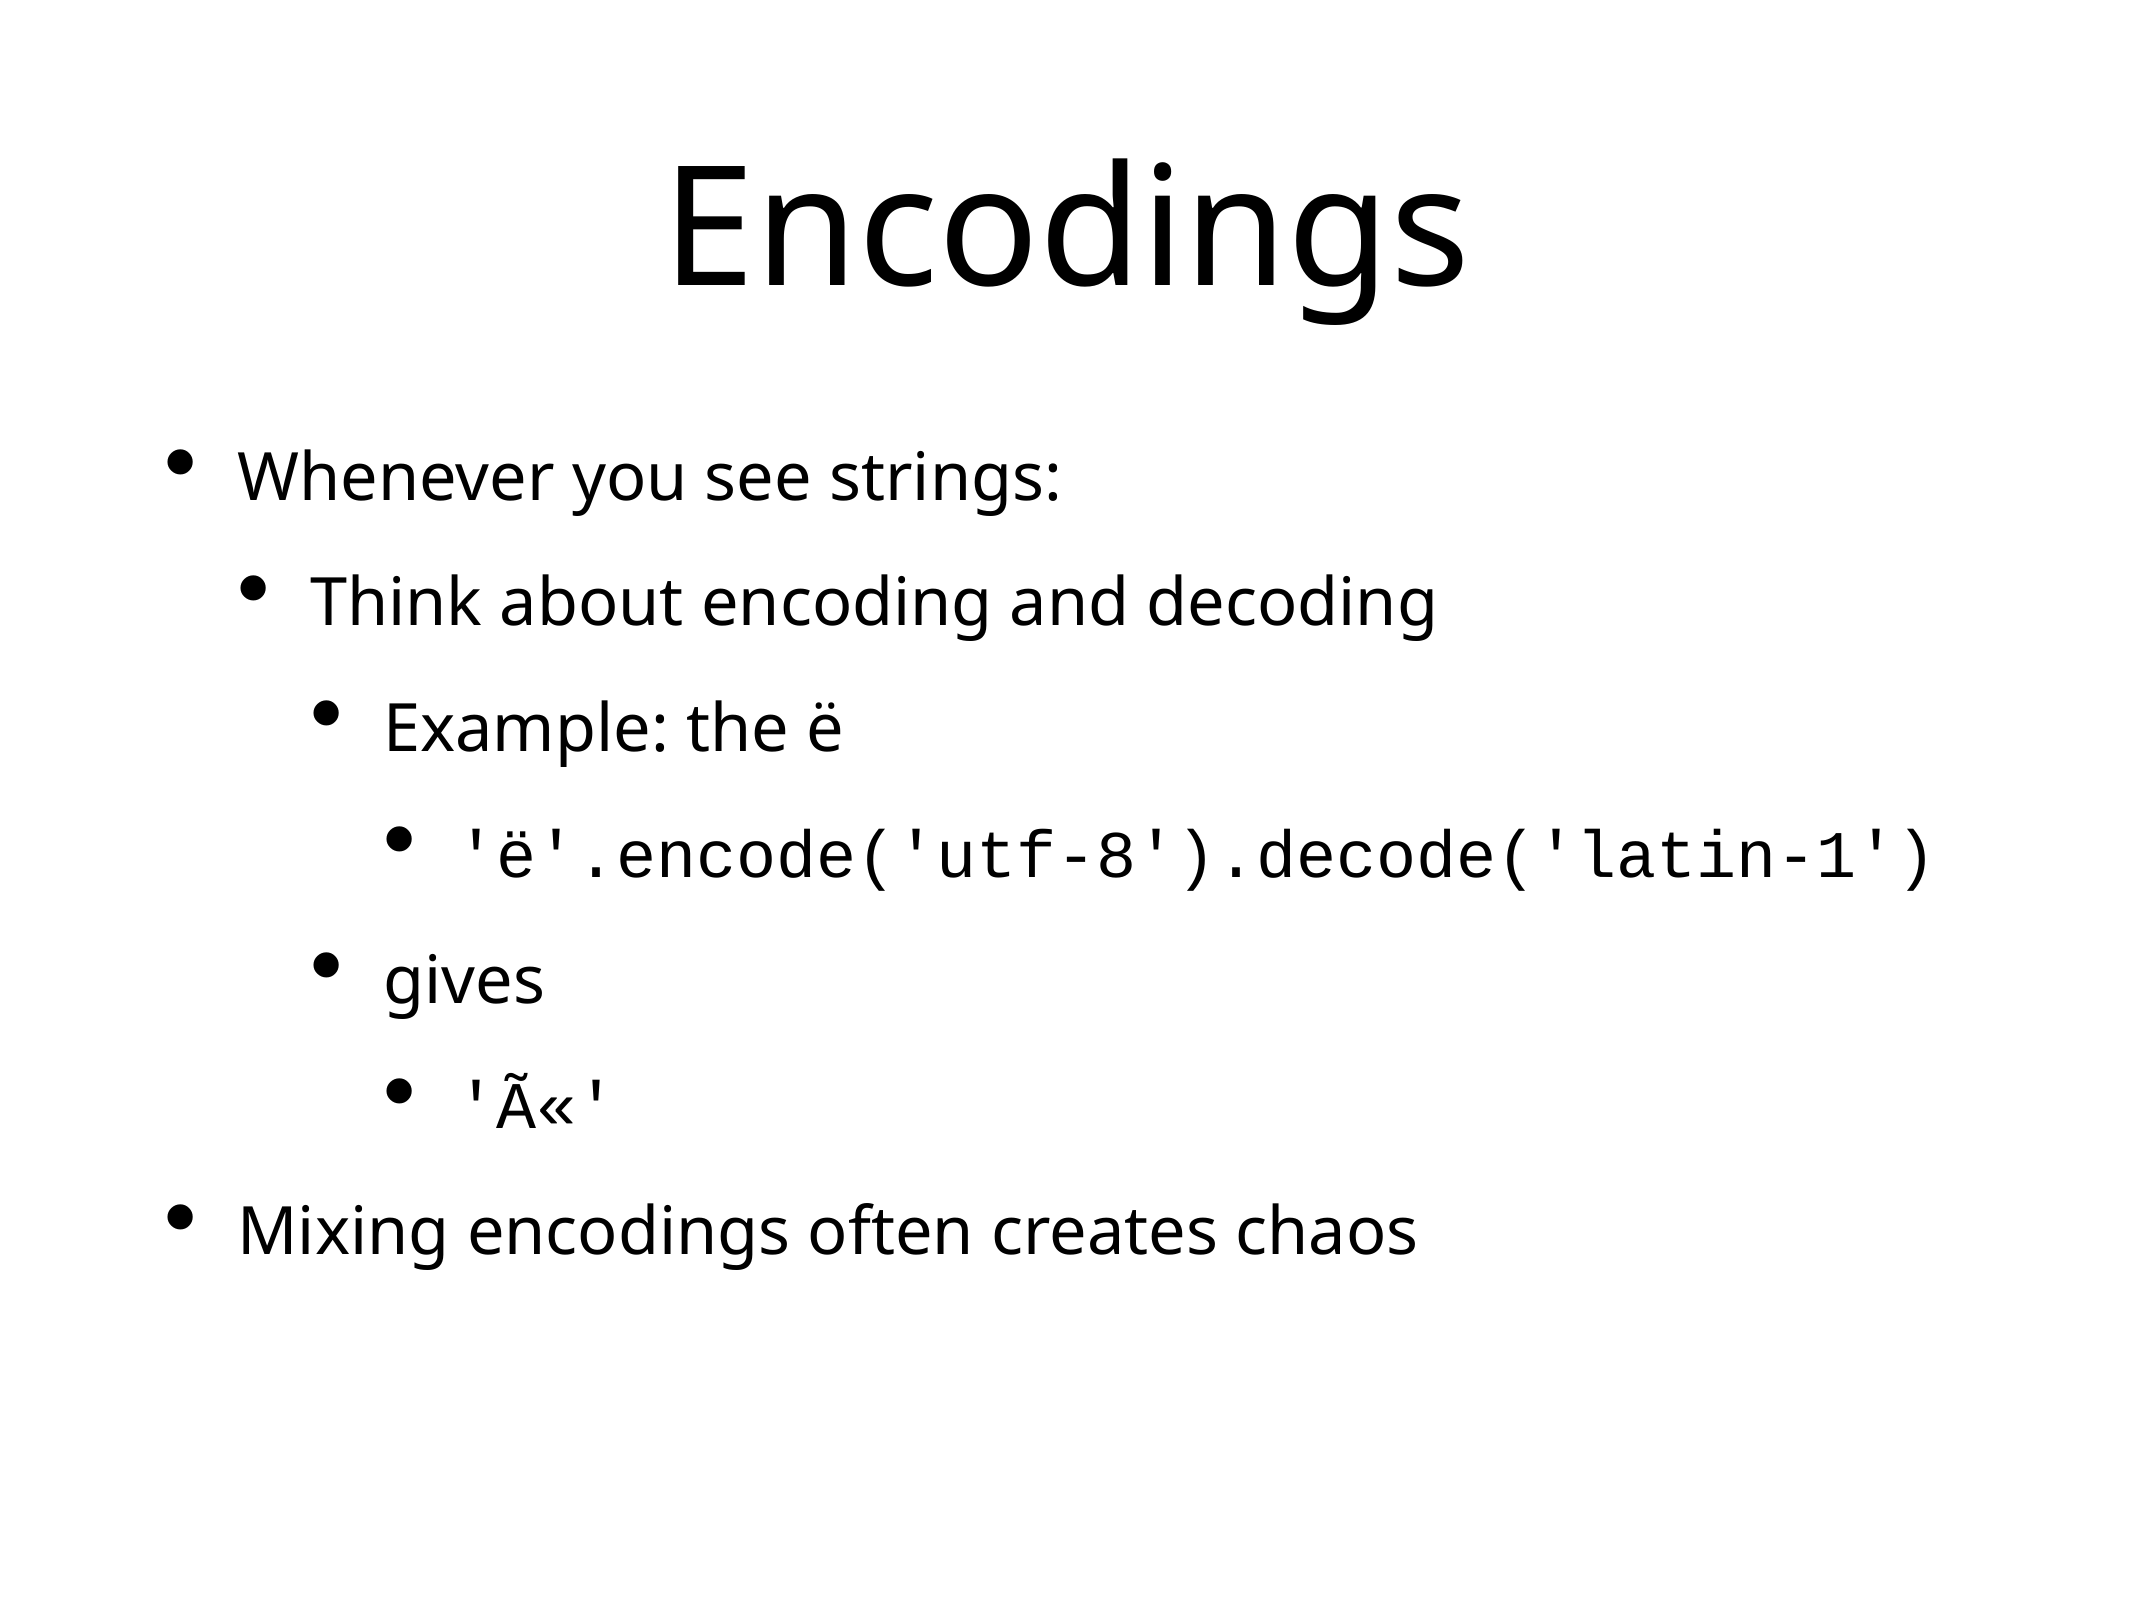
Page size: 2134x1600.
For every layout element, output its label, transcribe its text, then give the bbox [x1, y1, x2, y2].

title Encodings [155, 41, 1978, 397]
list Whenever you see strings: Think about encoding and decoding Example: the ë 'ë'.encode('utf-8').decode('latin-1') gives 'Ã«' Mixing encodings often creates chaos [155, 424, 1978, 1457]
